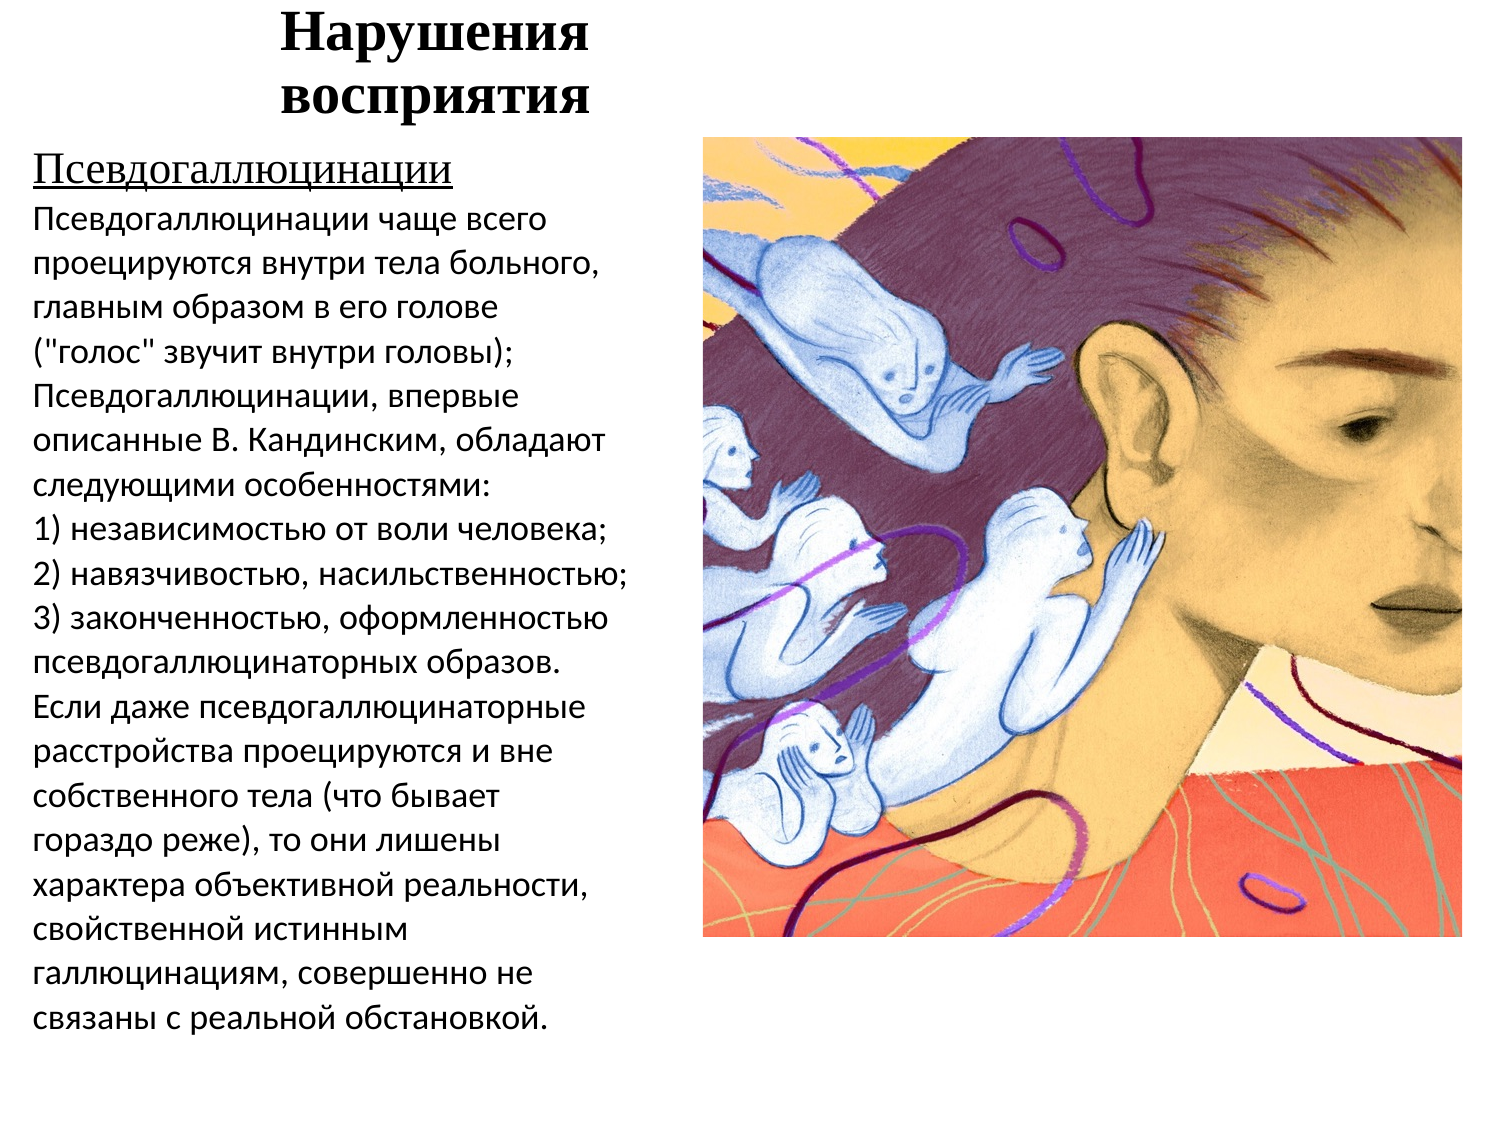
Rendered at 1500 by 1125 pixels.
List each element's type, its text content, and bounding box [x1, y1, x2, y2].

title Нарушения восприятия [265, 27, 911, 134]
list Псевдогаллюцинации Псевдогаллюцинации чаще всего проецируются внутри тела больного, главным образом в его голове ("голос" звучит внутри головы); Псевдогаллюцинации, впервые описанные В. Кандинским, обладают следующими особенностями: 1) независимостью от воли человека; 2) навязчивостью, насильственностью; 3) законченностью, оформленностью псевдогаллюцинаторных образов. Если даже псевдогаллюцинаторные расстройства проецируются и вне собственного тела (что бывает гораздо реже), то они лишены характера объективной реальности, свойственной истинным галлюцинациям, совершенно не связаны с реальной обстановкой. [17, 137, 1483, 1050]
picture [702, 137, 1463, 937]
